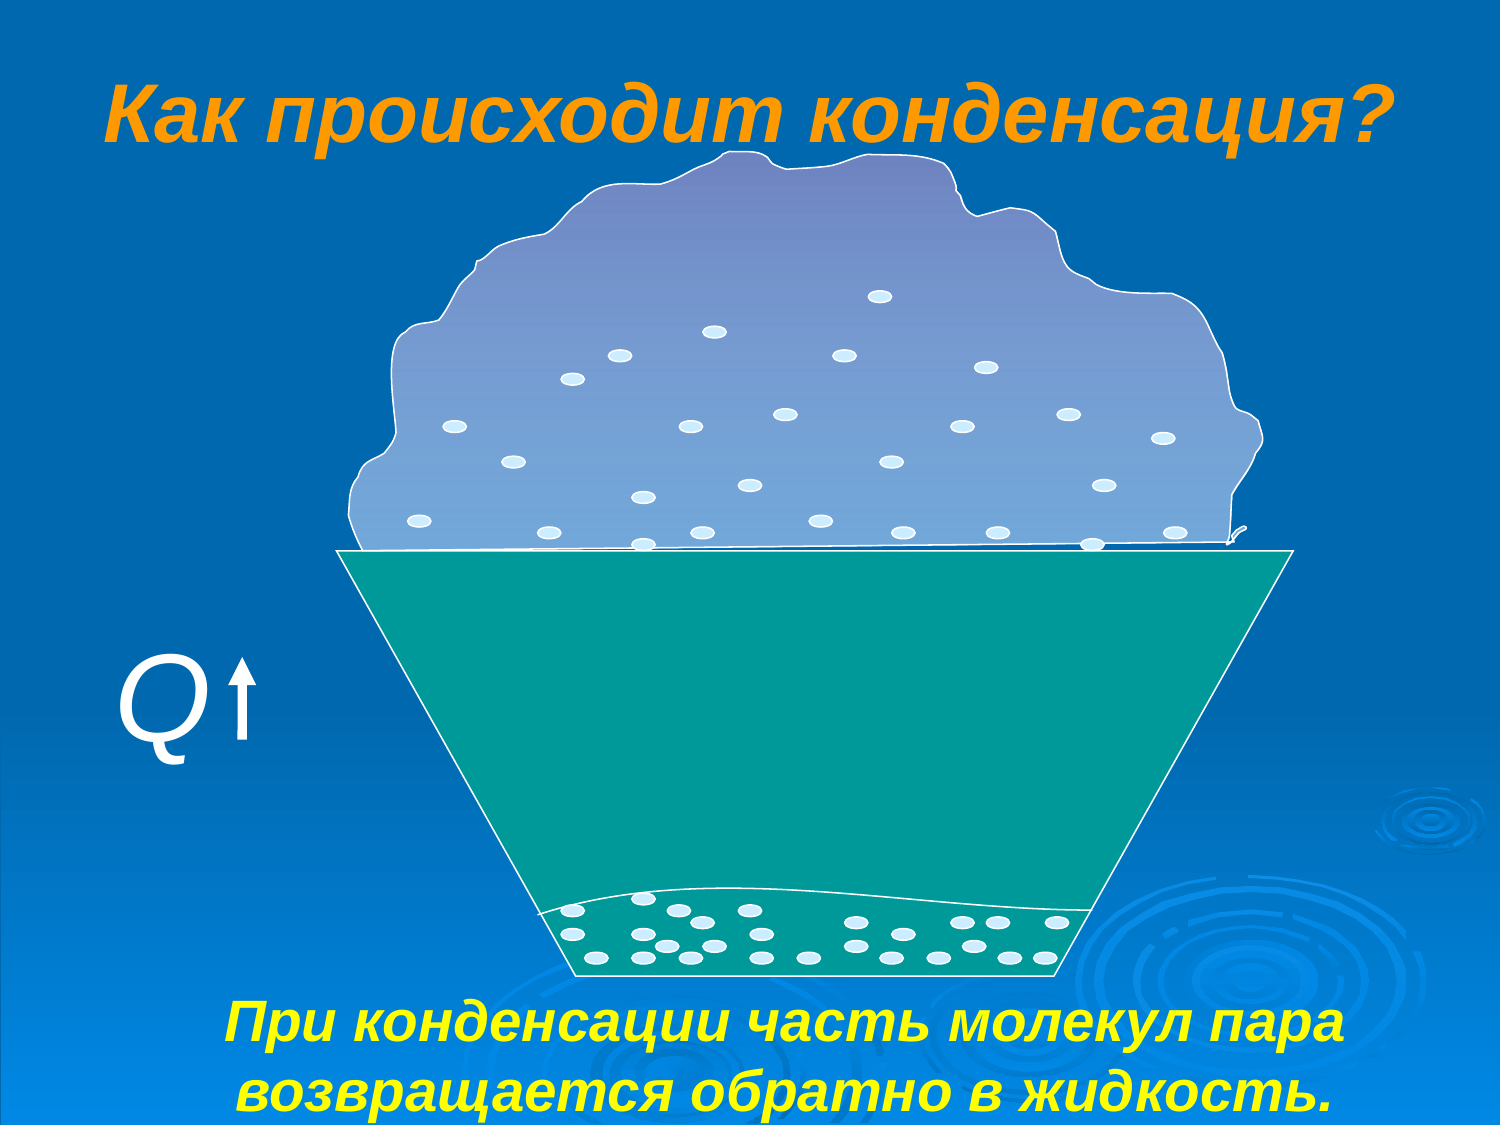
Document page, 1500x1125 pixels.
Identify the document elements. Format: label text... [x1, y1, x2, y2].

text_box [560, 928, 585, 941]
text_box [998, 952, 1022, 964]
text_box [891, 928, 916, 941]
text_box [891, 527, 916, 539]
text_box [407, 515, 431, 528]
text_box [986, 916, 1010, 929]
text_box [750, 928, 774, 941]
text_box [442, 420, 467, 433]
text_box [844, 940, 868, 953]
text_box [773, 408, 798, 421]
text_box [631, 491, 656, 504]
text_box [690, 527, 715, 539]
text_box [702, 326, 727, 338]
text_box [950, 420, 975, 433]
text_box [738, 904, 762, 917]
text_box [575, 888, 1093, 915]
text_box [1080, 538, 1105, 551]
text_box [974, 361, 998, 374]
text_box [702, 940, 727, 953]
text_box [501, 456, 526, 468]
text_box Q [100, 609, 408, 775]
text_box [962, 940, 986, 953]
text_box [809, 515, 833, 528]
text_box [537, 527, 561, 539]
text_box [868, 290, 892, 303]
text_box [348, 151, 1263, 551]
text_box [1092, 479, 1116, 492]
text_box [631, 928, 656, 941]
text_box [750, 952, 774, 964]
text_box [560, 904, 585, 917]
text_box [236, 656, 249, 740]
text_box [832, 349, 857, 362]
text_box [738, 479, 762, 492]
text_box [537, 907, 563, 915]
text_box [1151, 432, 1176, 445]
text_box [584, 952, 609, 964]
text_box [631, 538, 656, 551]
text_box [927, 952, 951, 964]
text_box [679, 952, 703, 964]
text_box [336, 550, 1294, 913]
text_box [1045, 916, 1069, 929]
text_box [1057, 408, 1081, 421]
text_box [797, 952, 821, 964]
text_box [879, 456, 904, 468]
text_box [986, 527, 1010, 539]
text_box [560, 373, 585, 386]
text_box [608, 349, 632, 362]
text_box [655, 940, 679, 953]
text_box При конденсации часть молекул пара возвращается обратно в жидкость. [76, 976, 1495, 1125]
text_box [1033, 952, 1058, 964]
text_box [690, 916, 715, 929]
text_box [1163, 527, 1188, 539]
text_box [679, 420, 703, 433]
text_box [844, 916, 868, 929]
text_box [950, 916, 975, 929]
text_box [879, 952, 904, 964]
text_box [631, 952, 656, 964]
title Как происходит конденсация? [75, 45, 1425, 173]
text_box [667, 904, 691, 917]
text_box [541, 911, 1091, 976]
